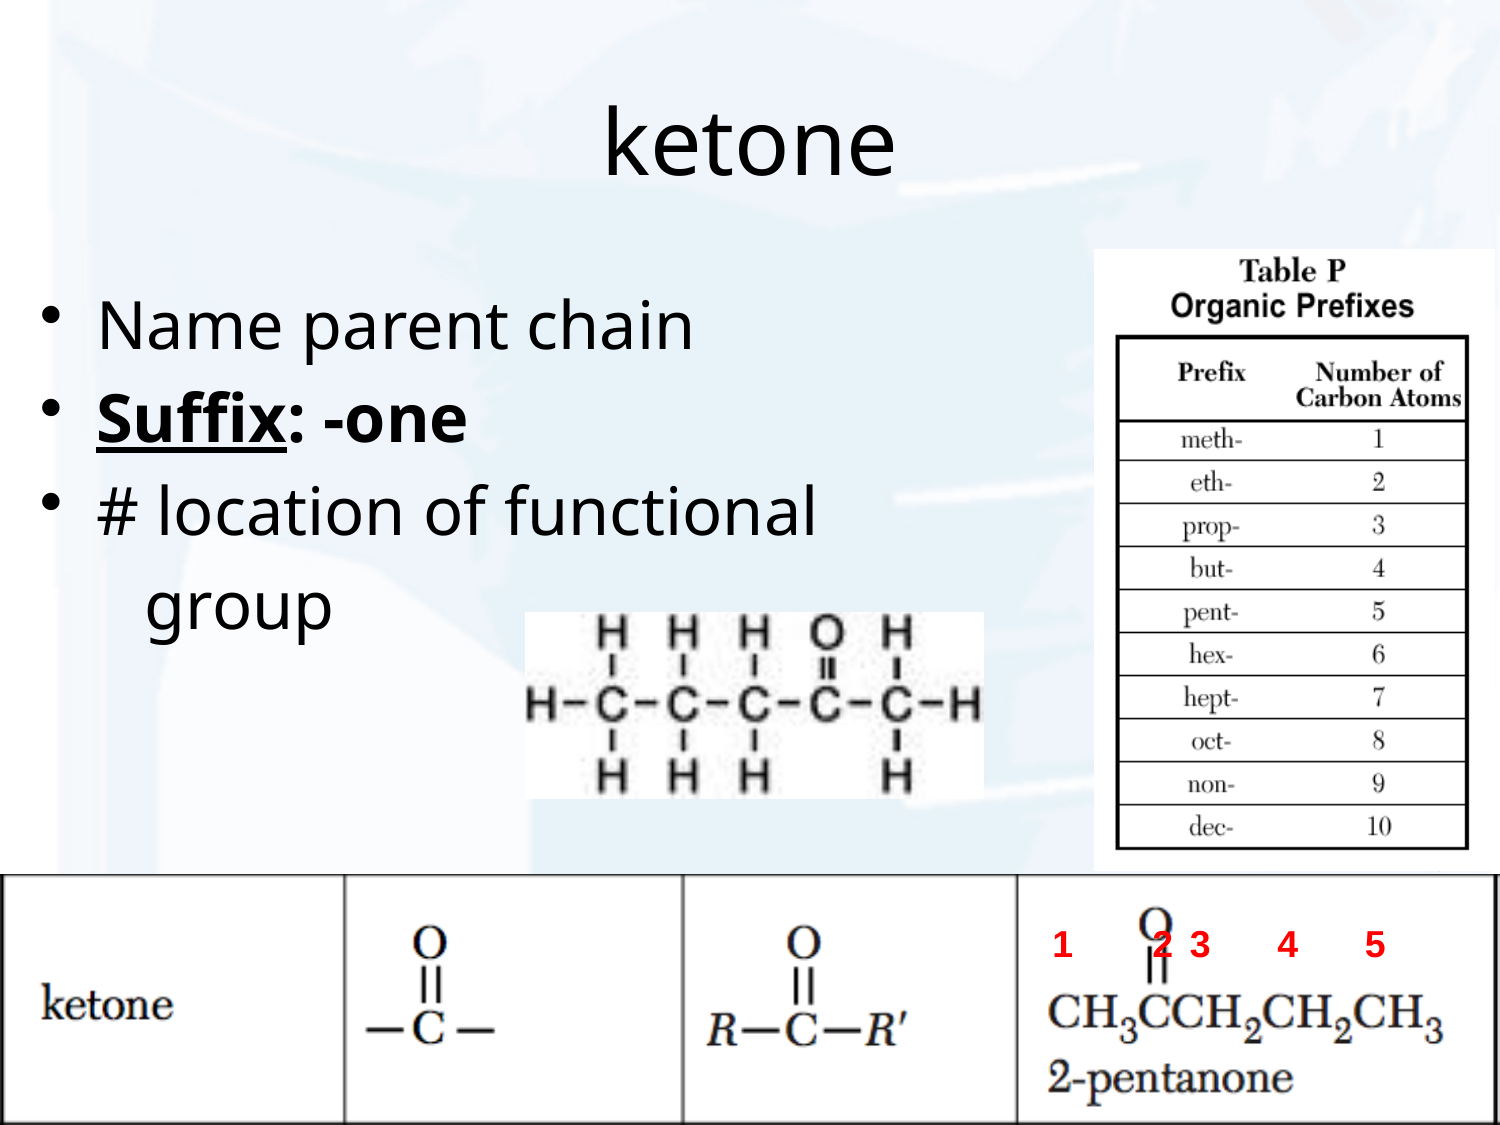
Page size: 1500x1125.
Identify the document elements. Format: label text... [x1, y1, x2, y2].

list Name parent chain Suffix: -one # location of functional group [24, 274, 1089, 872]
title ketone [74, 44, 1426, 233]
picture [0, 0, 1500, 1125]
